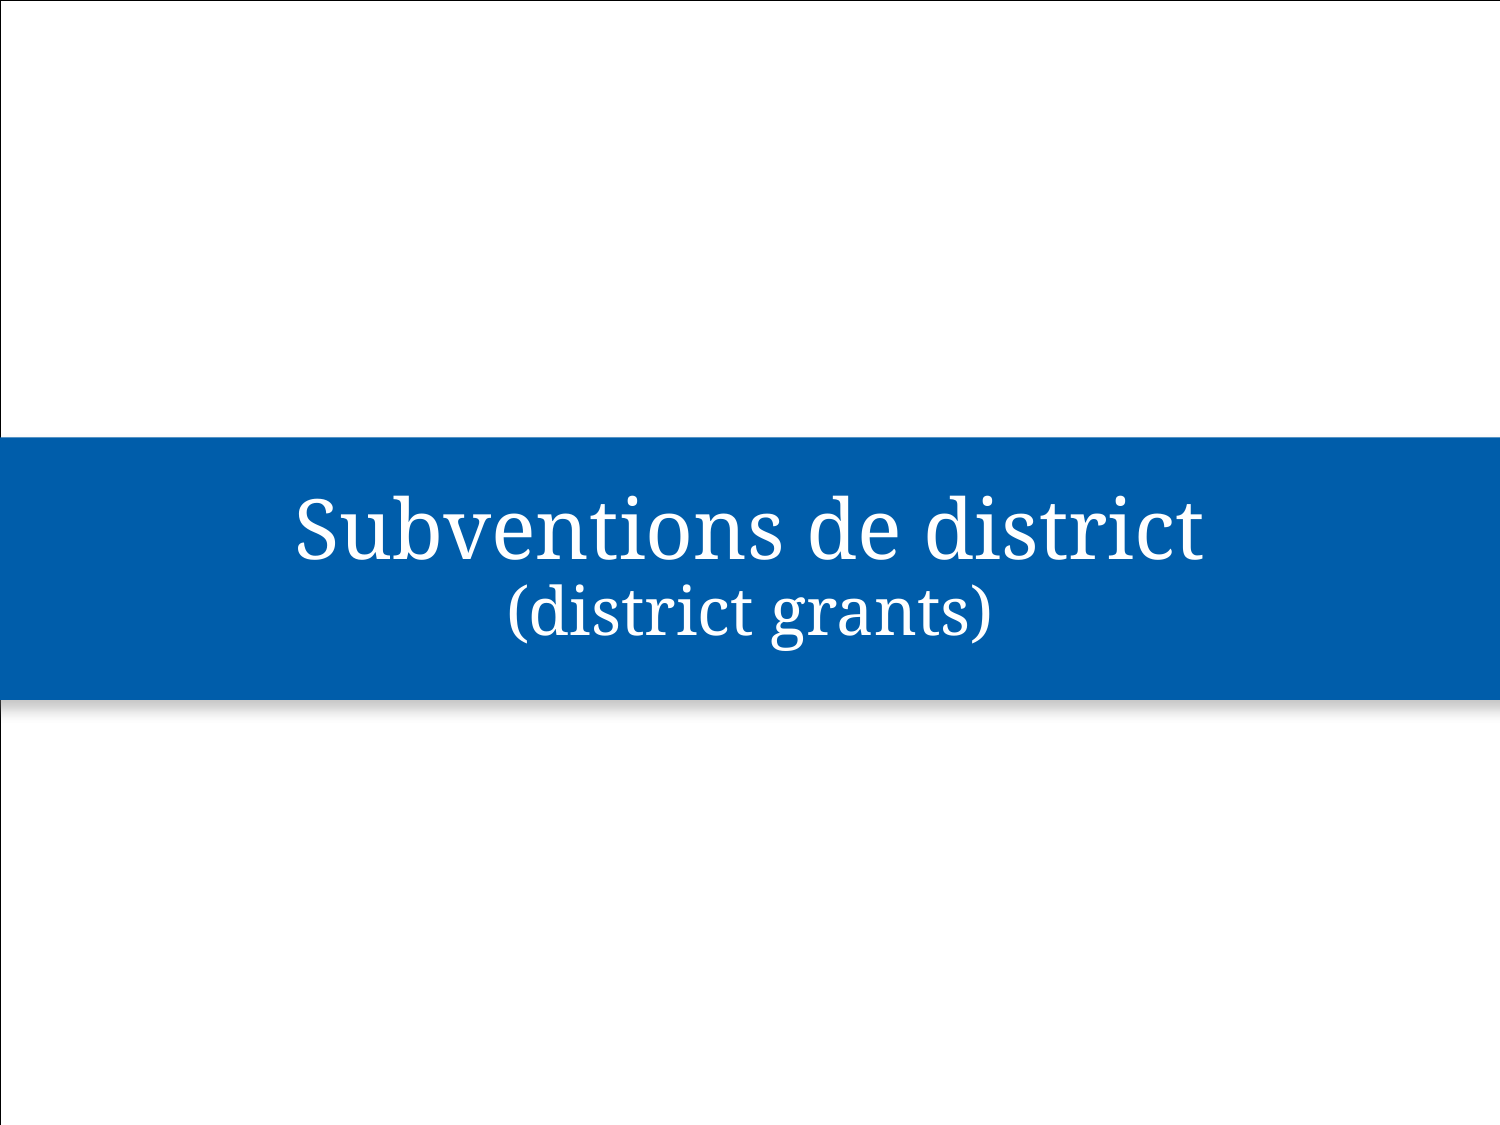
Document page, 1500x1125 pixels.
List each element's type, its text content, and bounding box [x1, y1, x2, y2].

title Subventions de district (district grants) [24, 437, 1475, 700]
